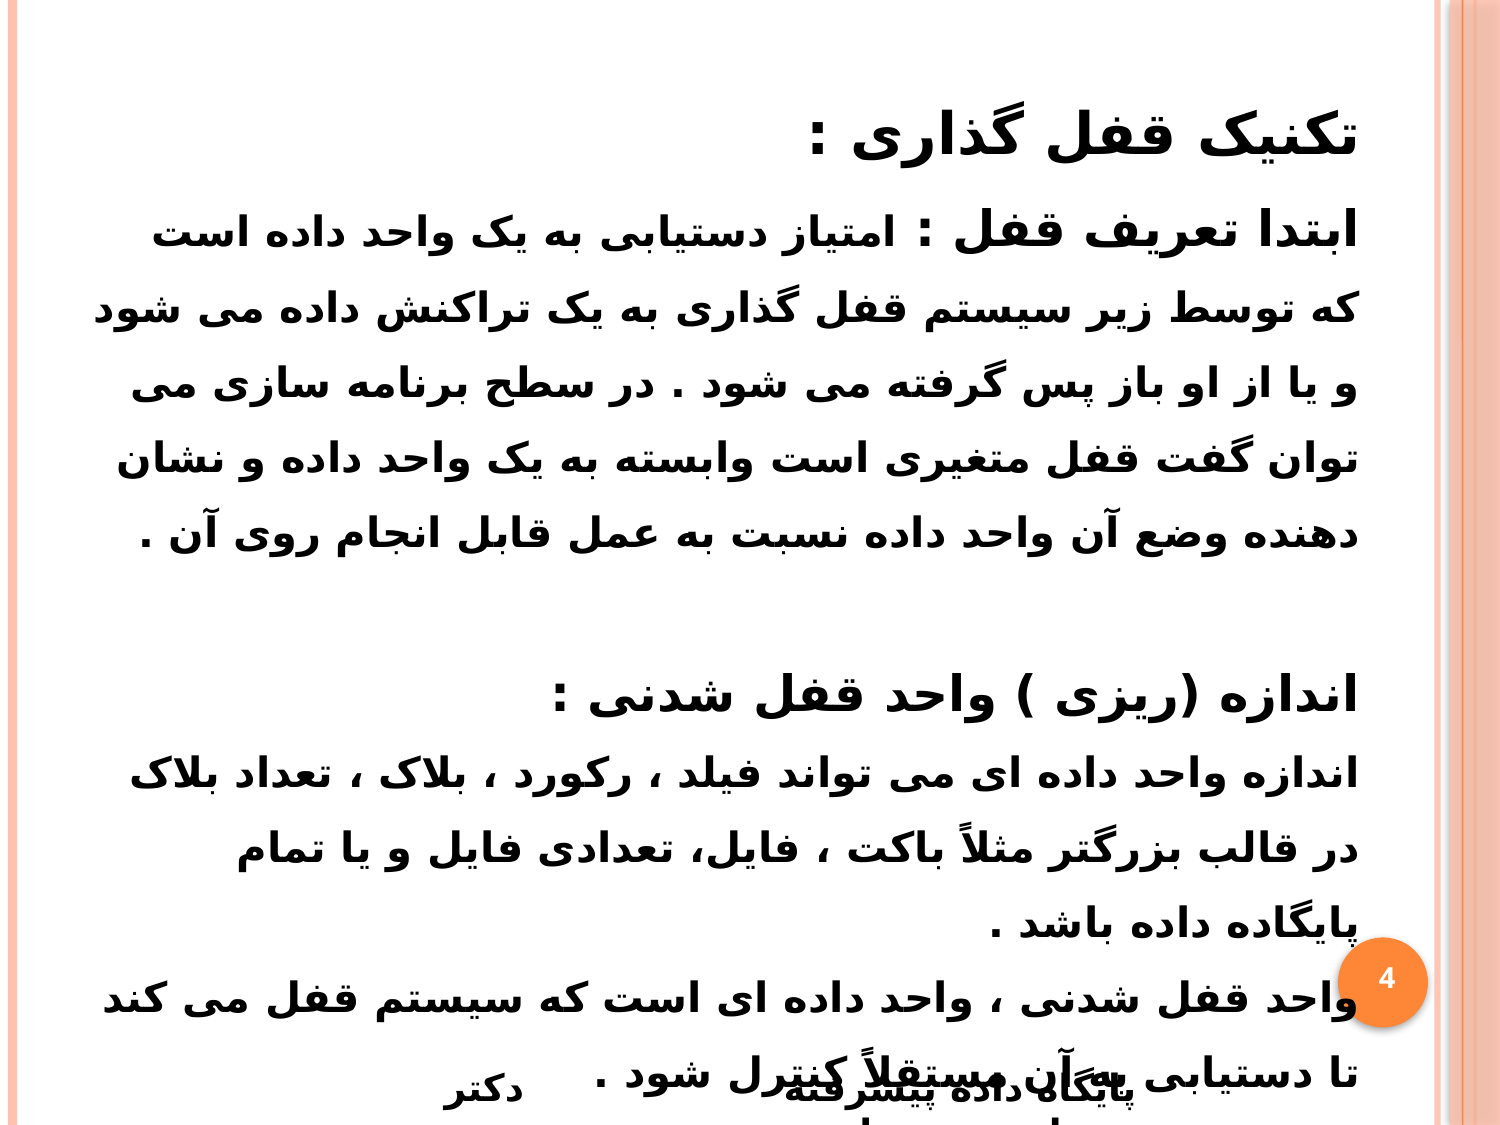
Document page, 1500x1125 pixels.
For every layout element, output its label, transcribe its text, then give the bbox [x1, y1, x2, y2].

text_box تکنیک قفل گذاری : ابتدا تعریف قفل : امتیاز دستیابی به یک واحد داده است که توسط زیر سیستم قفل گذاری به یک تراکنش داده می شود و یا از او باز پس گرفته می شود . در سطح برنامه سازی می توان گفت قفل متغیری است وابسته به یک واحد داده و نشان دهنده وضع آن واحد داده نسبت به عمل قابل انجام روی آن . اندازه (ریزی ) واحد قفل شدنی : اندازه واحد داده ای می تواند فیلد ، رکورد ، بلاک ، تعداد بلاک در قالب بزرگتر مثلاً باکت ، فایل، تعدادی فایل و یا تمام پایگاده داده باشد . واحد قفل شدنی ، واحد داده ای است که سیستم قفل می کند تا دستیابی به آن مستقلاً کنترل شود . [75, 53, 1375, 1104]
slide_number 4 [1337, 936, 1438, 1023]
